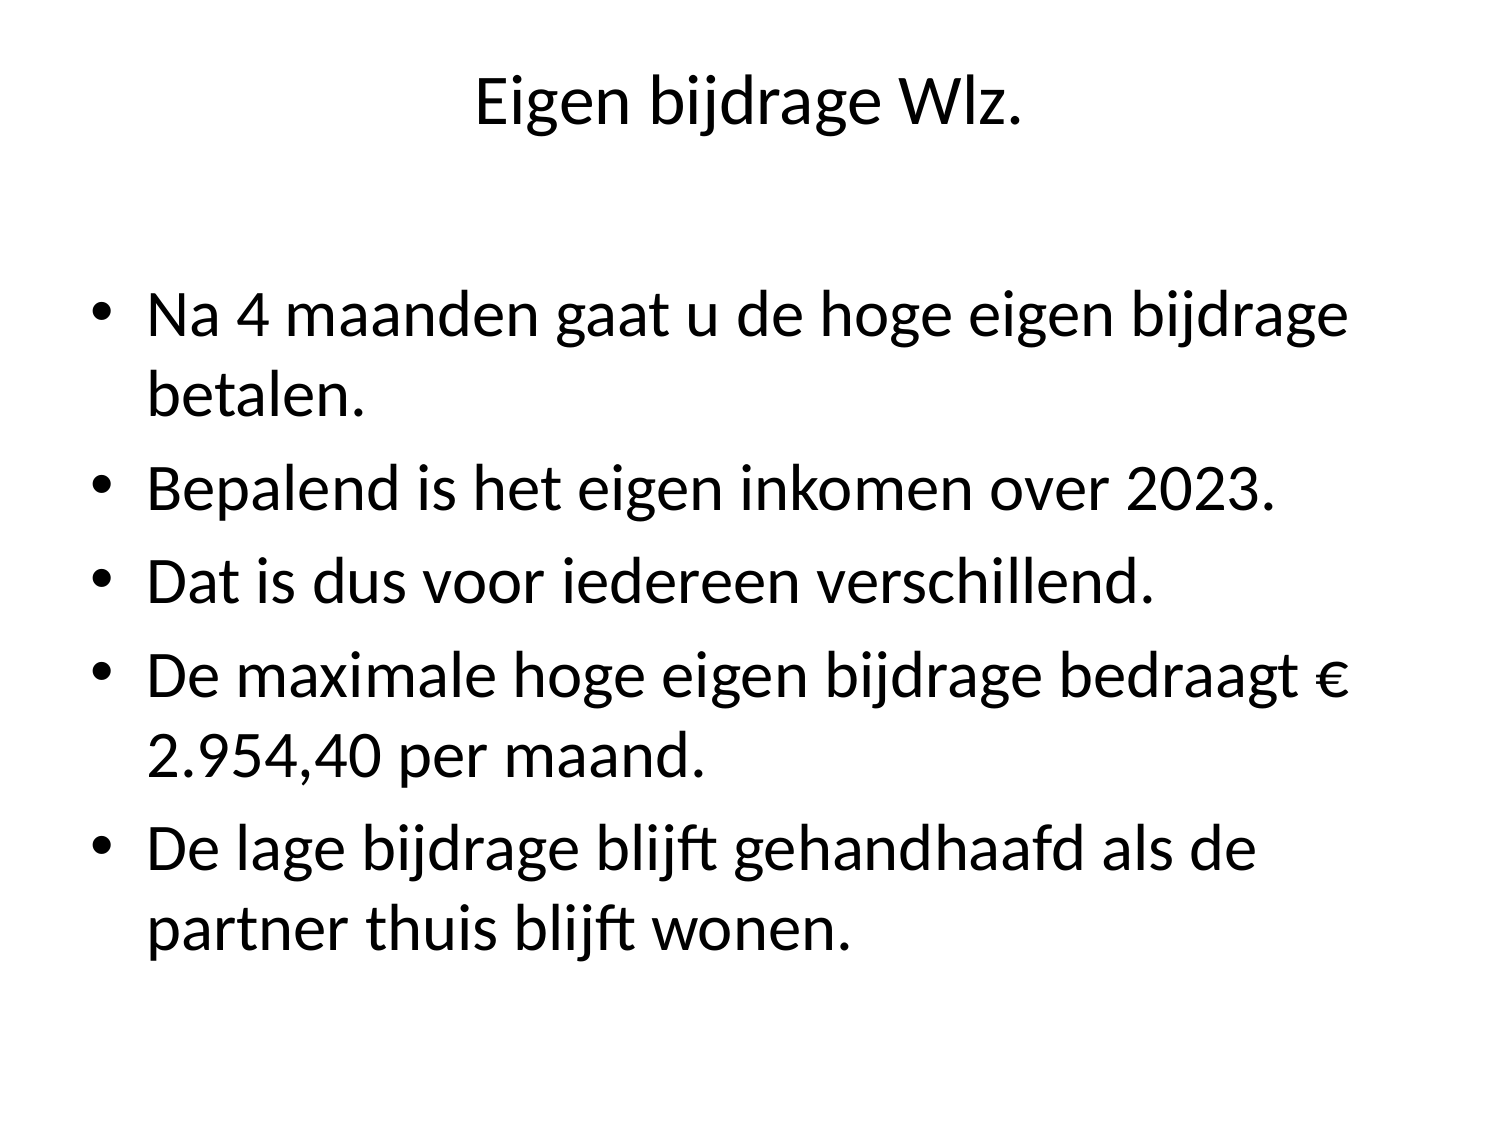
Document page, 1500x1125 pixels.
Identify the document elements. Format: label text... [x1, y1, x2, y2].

title Eigen bijdrage Wlz. [75, 45, 1425, 233]
list Na 4 maanden gaat u de hoge eigen bijdrage betalen. Bepalend is het eigen inkomen over 2023. Dat is dus voor iedereen verschillend. De maximale hoge eigen bijdrage bedraagt € 2.954,40 per maand. De lage bijdrage blijft gehandhaafd als de partner thuis blijft wonen. [75, 262, 1425, 1005]
